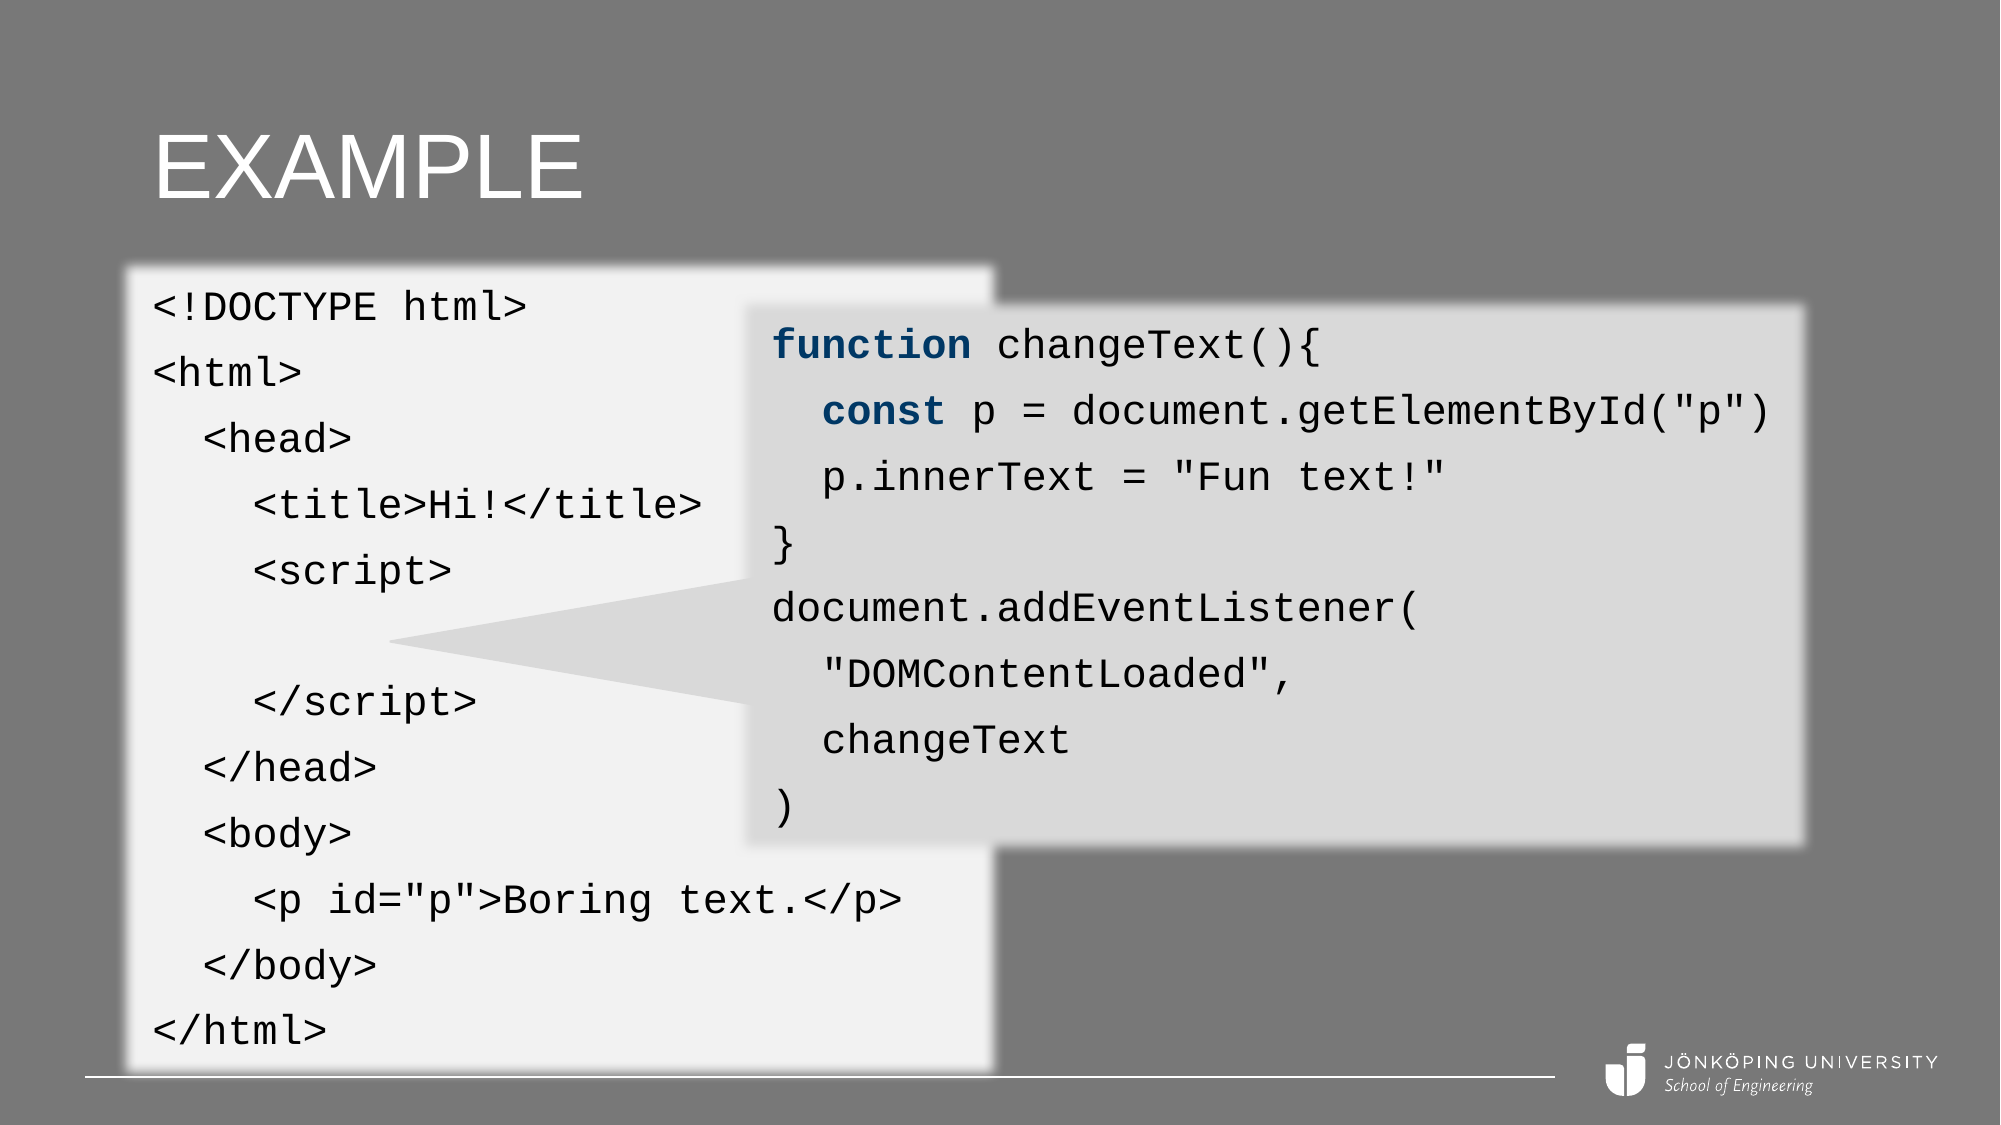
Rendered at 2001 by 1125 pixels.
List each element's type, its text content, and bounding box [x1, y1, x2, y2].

title Example [137, 59, 1863, 278]
text_box <!DOCTYPE html> <html> <head> <title>Hi!</title> <script> </script> </head> <body> <p id="p">Boring text.</p> </body> </html> [137, 277, 983, 1062]
text_box [389, 576, 758, 707]
text_box function changeText(){ const p = document.getElementById("p") p.innerText = "Fun text!" } document.addEventListener( "DOMContentLoaded", changeText ) [756, 314, 1794, 836]
